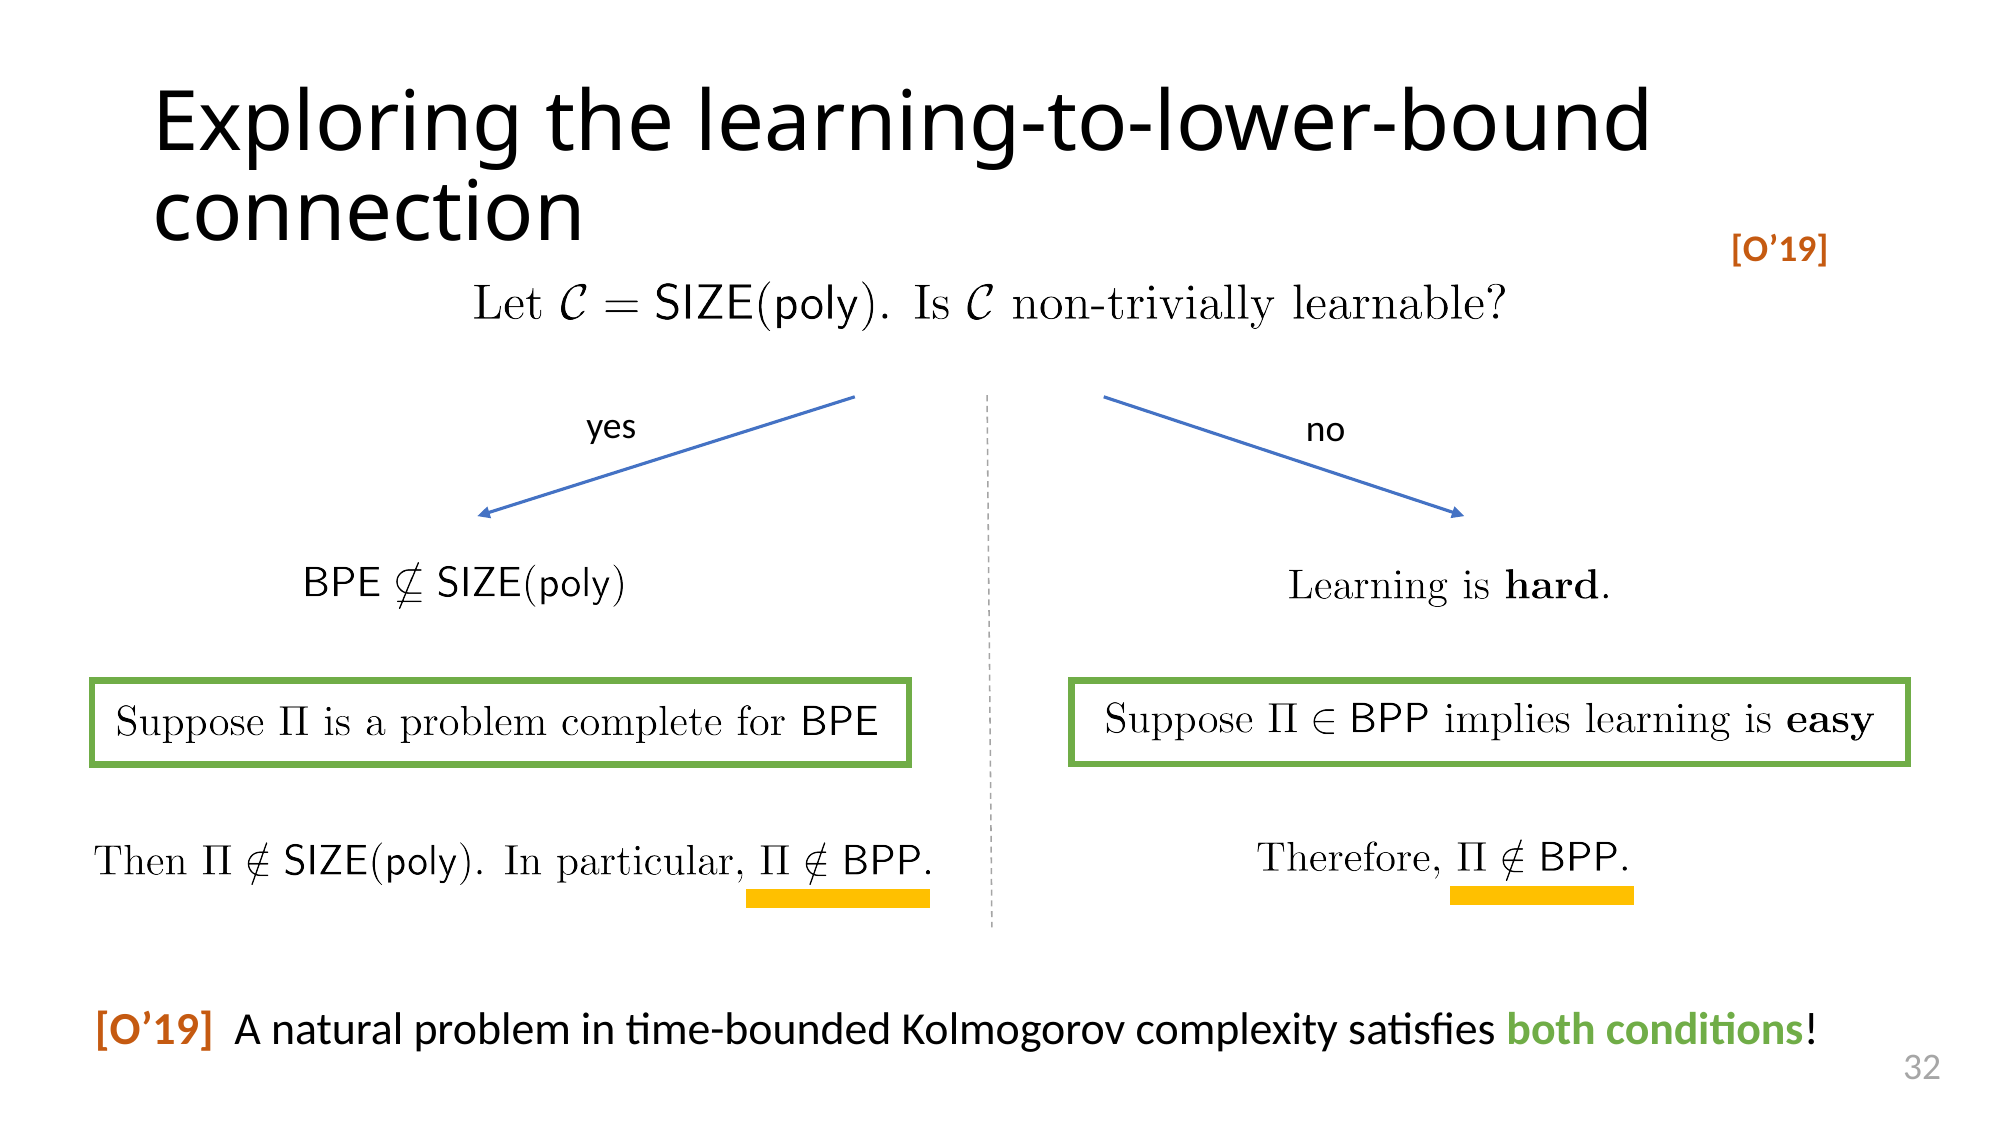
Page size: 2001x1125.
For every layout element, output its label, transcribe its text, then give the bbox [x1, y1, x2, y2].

text_box [91, 680, 910, 765]
text_box [743, 886, 933, 912]
picture [1289, 569, 1608, 607]
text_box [477, 396, 855, 517]
picture [1105, 702, 1874, 741]
text_box 32 [1888, 1034, 1987, 1095]
picture [1257, 839, 1628, 881]
text_box [O’19] A natural problem in time-bounded Kolmogorov complexity satisfies both conditions! [80, 991, 1975, 1062]
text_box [987, 395, 992, 928]
picture [117, 705, 877, 743]
text_box [O’19] [1716, 216, 1850, 277]
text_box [1103, 396, 1465, 517]
text_box [1447, 883, 1638, 908]
picture [306, 562, 623, 609]
title Exploring the learning-to-lower-bound connection [137, 59, 1863, 278]
picture [474, 281, 1505, 331]
picture [94, 842, 930, 885]
text_box [1070, 679, 1909, 765]
